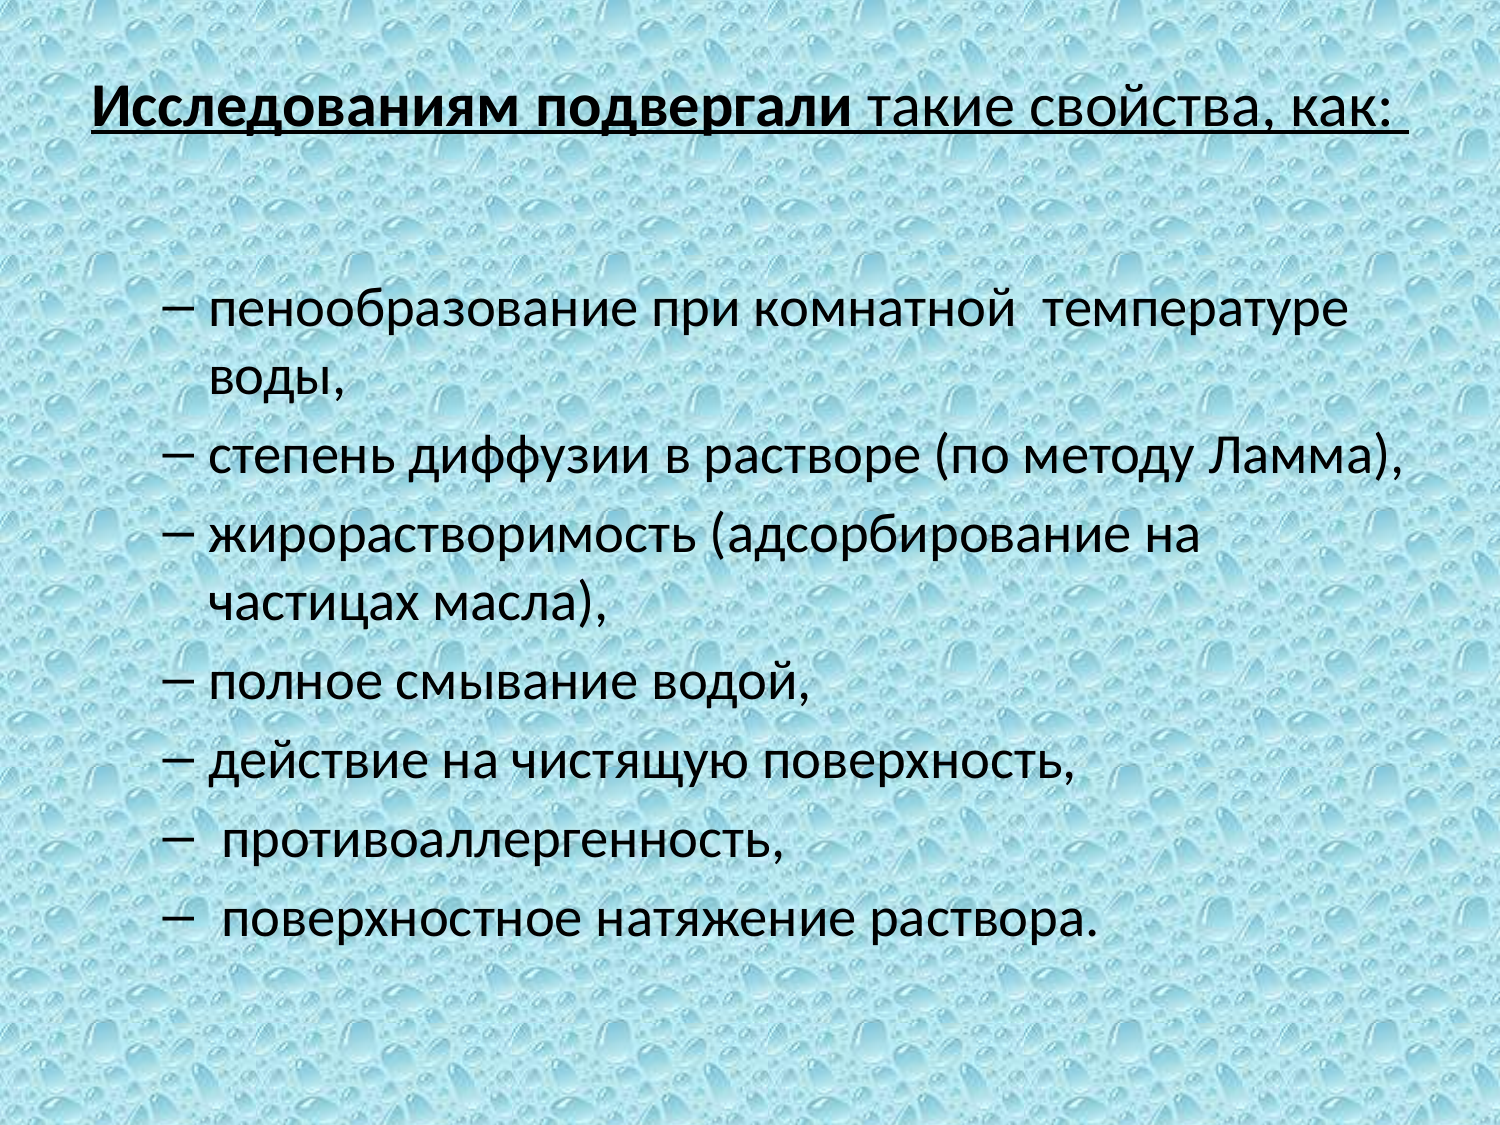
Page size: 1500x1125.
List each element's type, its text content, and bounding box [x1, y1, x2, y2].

title Исследованиям подвергали такие свойства, как: [75, 45, 1425, 233]
list пенообразование при комнатной температуре воды, степень диффузии в растворе (по методу Ламма), жирорастворимость (адсорбирование на частицах масла), полное смывание водой, действие на чистящую поверхность, противоаллергенность, поверхностное натяжение раствора. [75, 262, 1425, 1005]
picture [0, 0, 1500, 1125]
